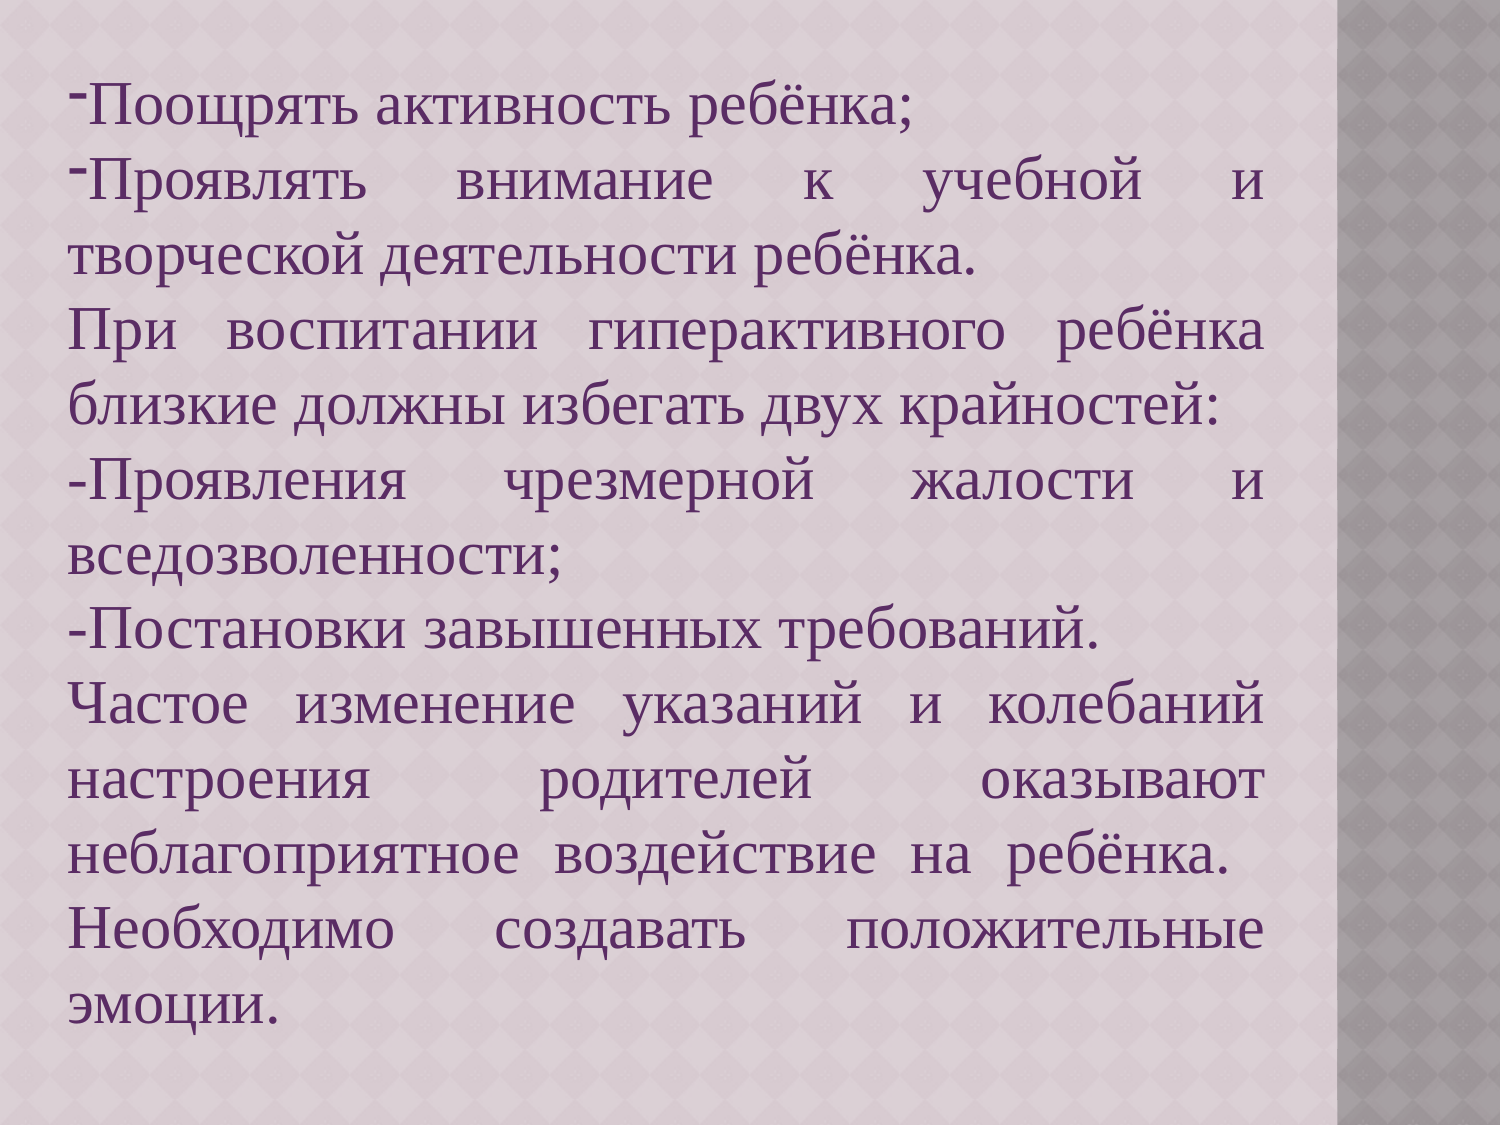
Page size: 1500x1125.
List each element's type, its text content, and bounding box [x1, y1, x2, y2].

text_box Поощрять активность ребёнка; Проявлять внимание к учебной и творческой деятельности ребёнка. При воспитании гиперактивного ребёнка близкие должны избегать двух крайностей: -Проявления чрезмерной жалости и вседозволенности; -Постановки завышенных требований. Частое изменение указаний и колебаний настроения родителей оказывают неблагоприятное воздействие на ребёнка. Необходимо создавать положительные эмоции. [53, 54, 1282, 1044]
